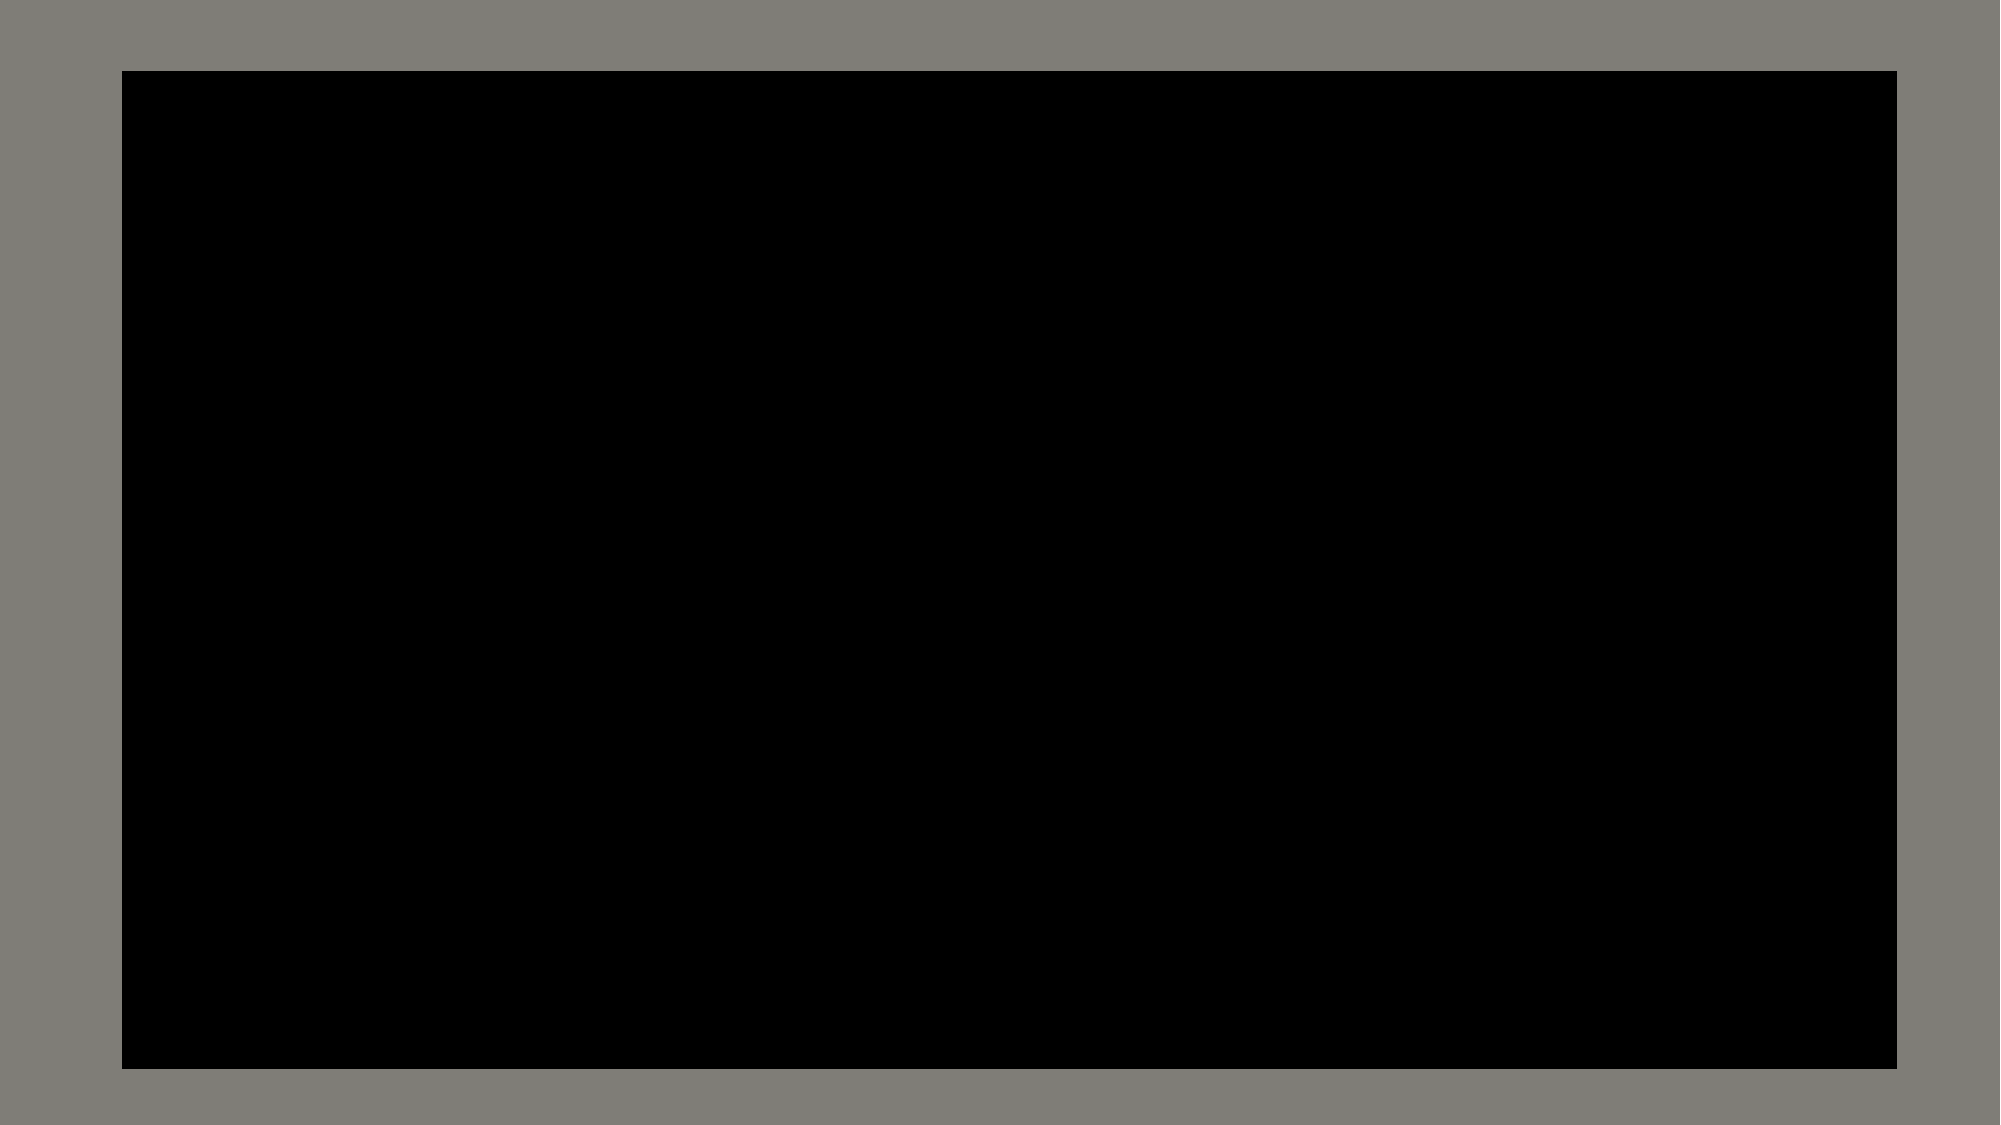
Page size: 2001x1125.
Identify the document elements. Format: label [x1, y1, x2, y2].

text_box [121, 70, 1898, 1070]
